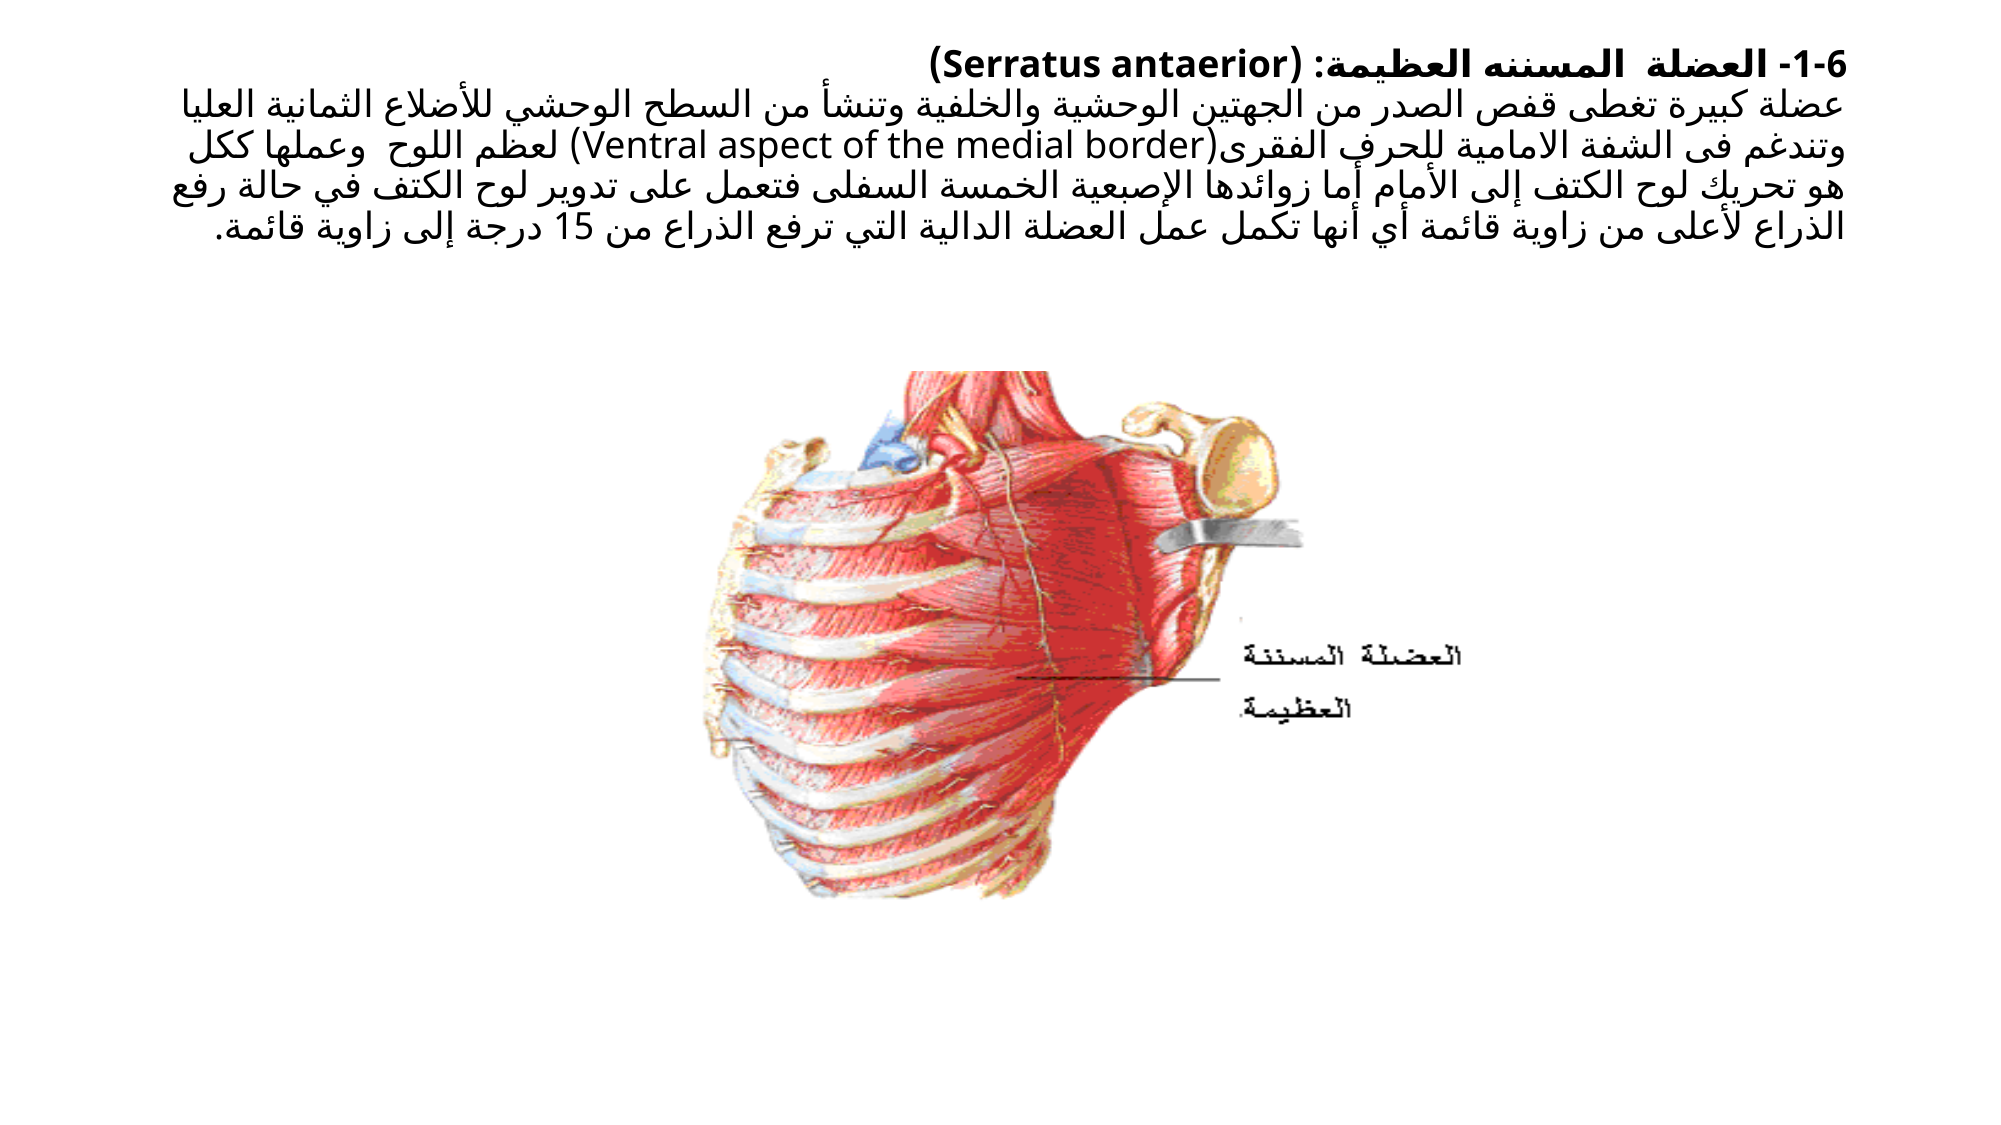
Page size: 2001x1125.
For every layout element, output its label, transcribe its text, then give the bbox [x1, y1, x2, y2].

title 1-6- العضلة المسننه العظيمة: (Serratus antaerior) عضلة كبيرة تغطى قفص الصدر من الجهتين الوحشية والخلفية وتنشأ من السطح الوحشي للأضلاع الثمانية العليا وتندغم فى الشفة الامامية للحرف الفقرى(Ventral aspect of the medial border) لعظم اللوح وعملها ككل هو تحريك لوح الكتف إلى الأمام أما زوائدها الإصبعية الخمسة السفلى فتعمل على تدوير لوح الكتف في حالة رفع الذراع لأعلى من زاوية قائمة أي أنها تكمل عمل العضلة الدالية التي ترفع الذراع من 15 درجة إلى زاوية قائمة. [137, 59, 1863, 278]
picture [557, 371, 1554, 920]
